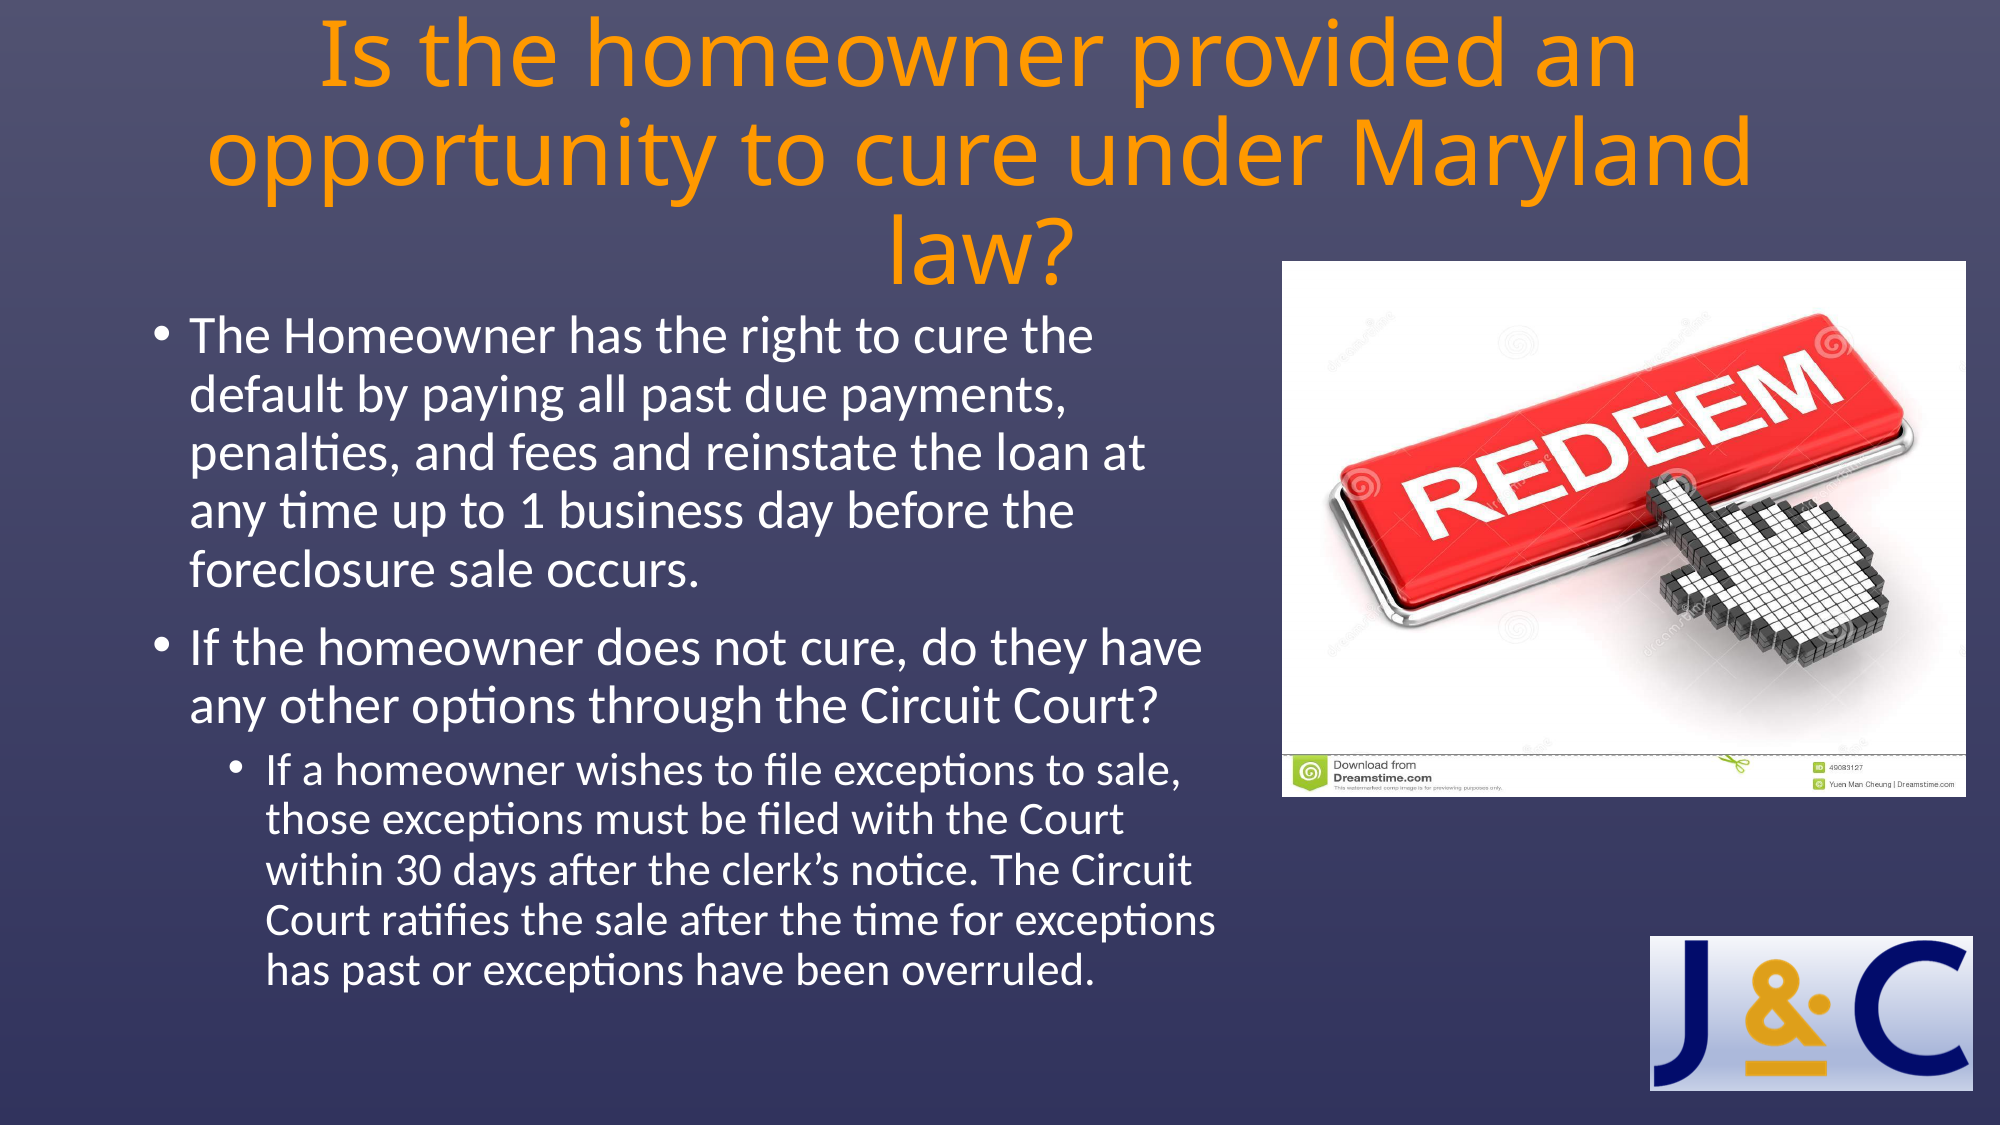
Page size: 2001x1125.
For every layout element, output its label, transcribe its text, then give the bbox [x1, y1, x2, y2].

picture [1649, 936, 1973, 1091]
list The Homeowner has the right to cure the default by paying all past due payments, penalties, and fees and reinstate the loan at any time up to 1 business day before the foreclosure sale occurs. If the homeowner does not cure, do they have any other options through the Circuit Court? If a homeowner wishes to file exceptions to sale, those exceptions must be filed with the Court within 30 days after the clerk’s notice. The Circuit Court ratifies the sale after the time for exceptions has past or exceptions have been overruled. [137, 299, 1239, 1014]
picture [1282, 261, 1966, 797]
title Is the homeowner provided an opportunity to cure under Maryland law? [99, 34, 1863, 278]
